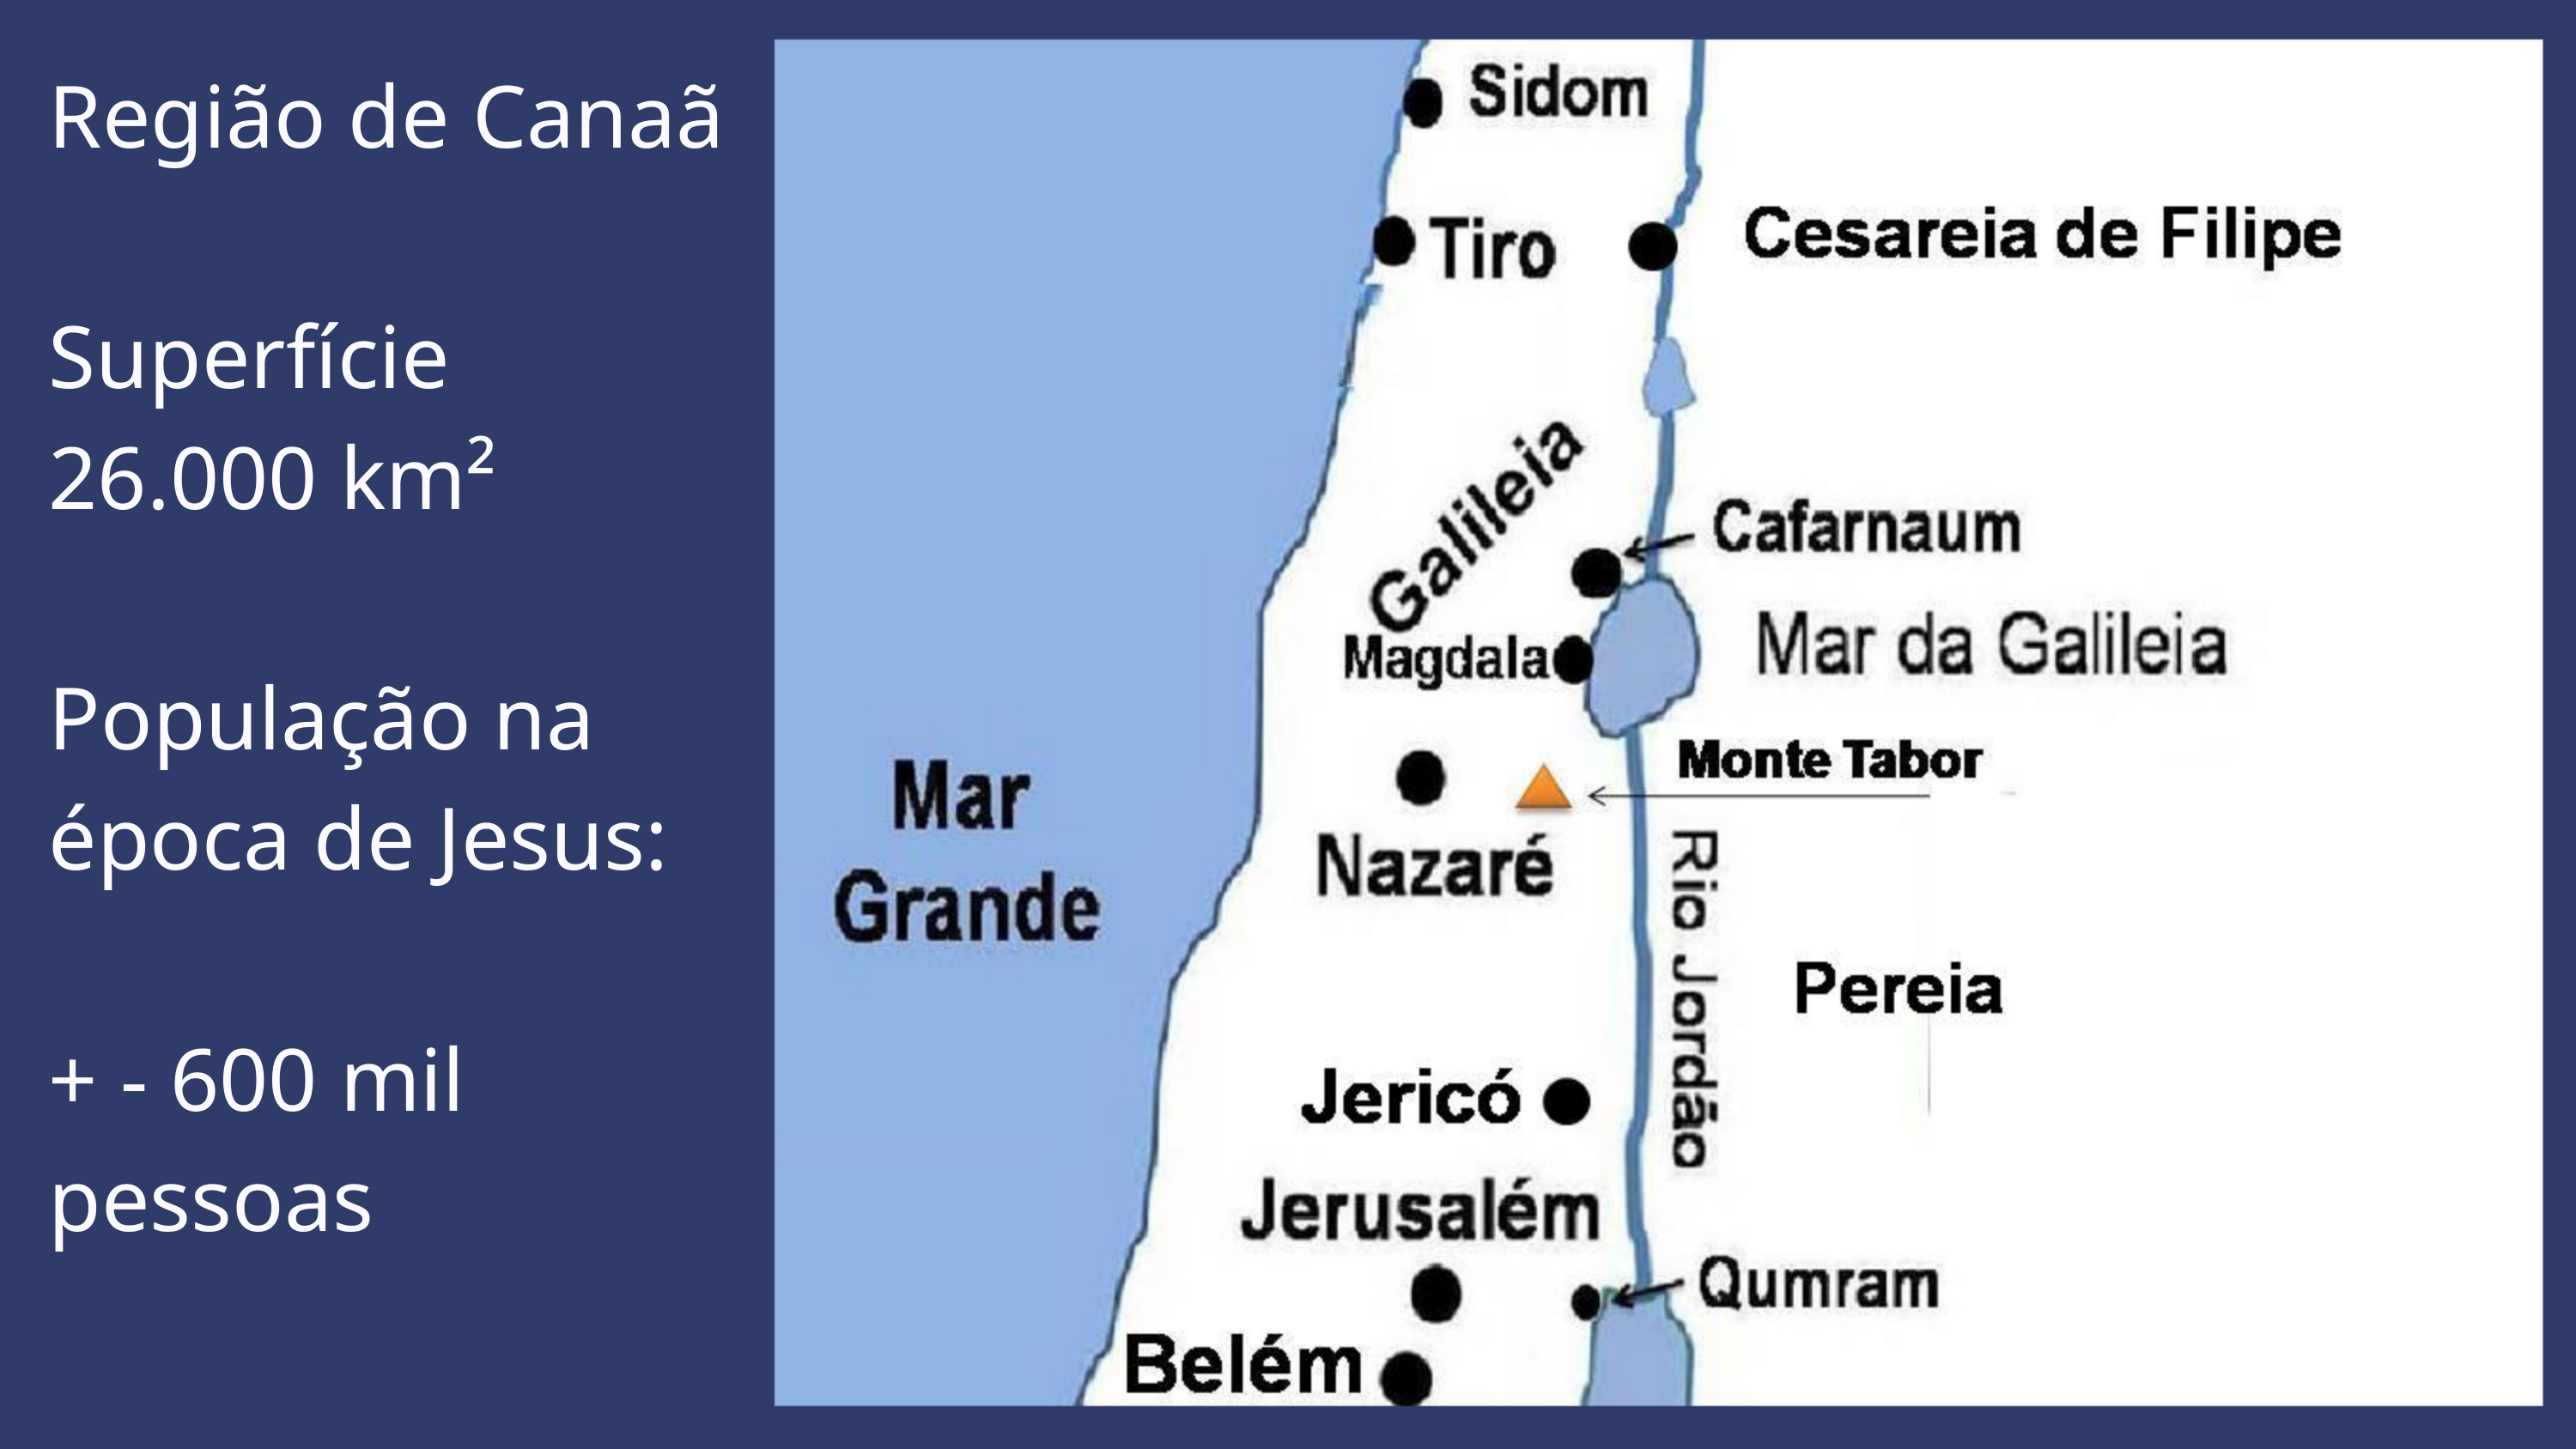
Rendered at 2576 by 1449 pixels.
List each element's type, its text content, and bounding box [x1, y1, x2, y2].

text_box [774, 39, 2543, 1408]
text_box Região de Canaã Superfície 26.000 km² População na época de Jesus: + - 600 mil pessoas [48, 44, 782, 1370]
